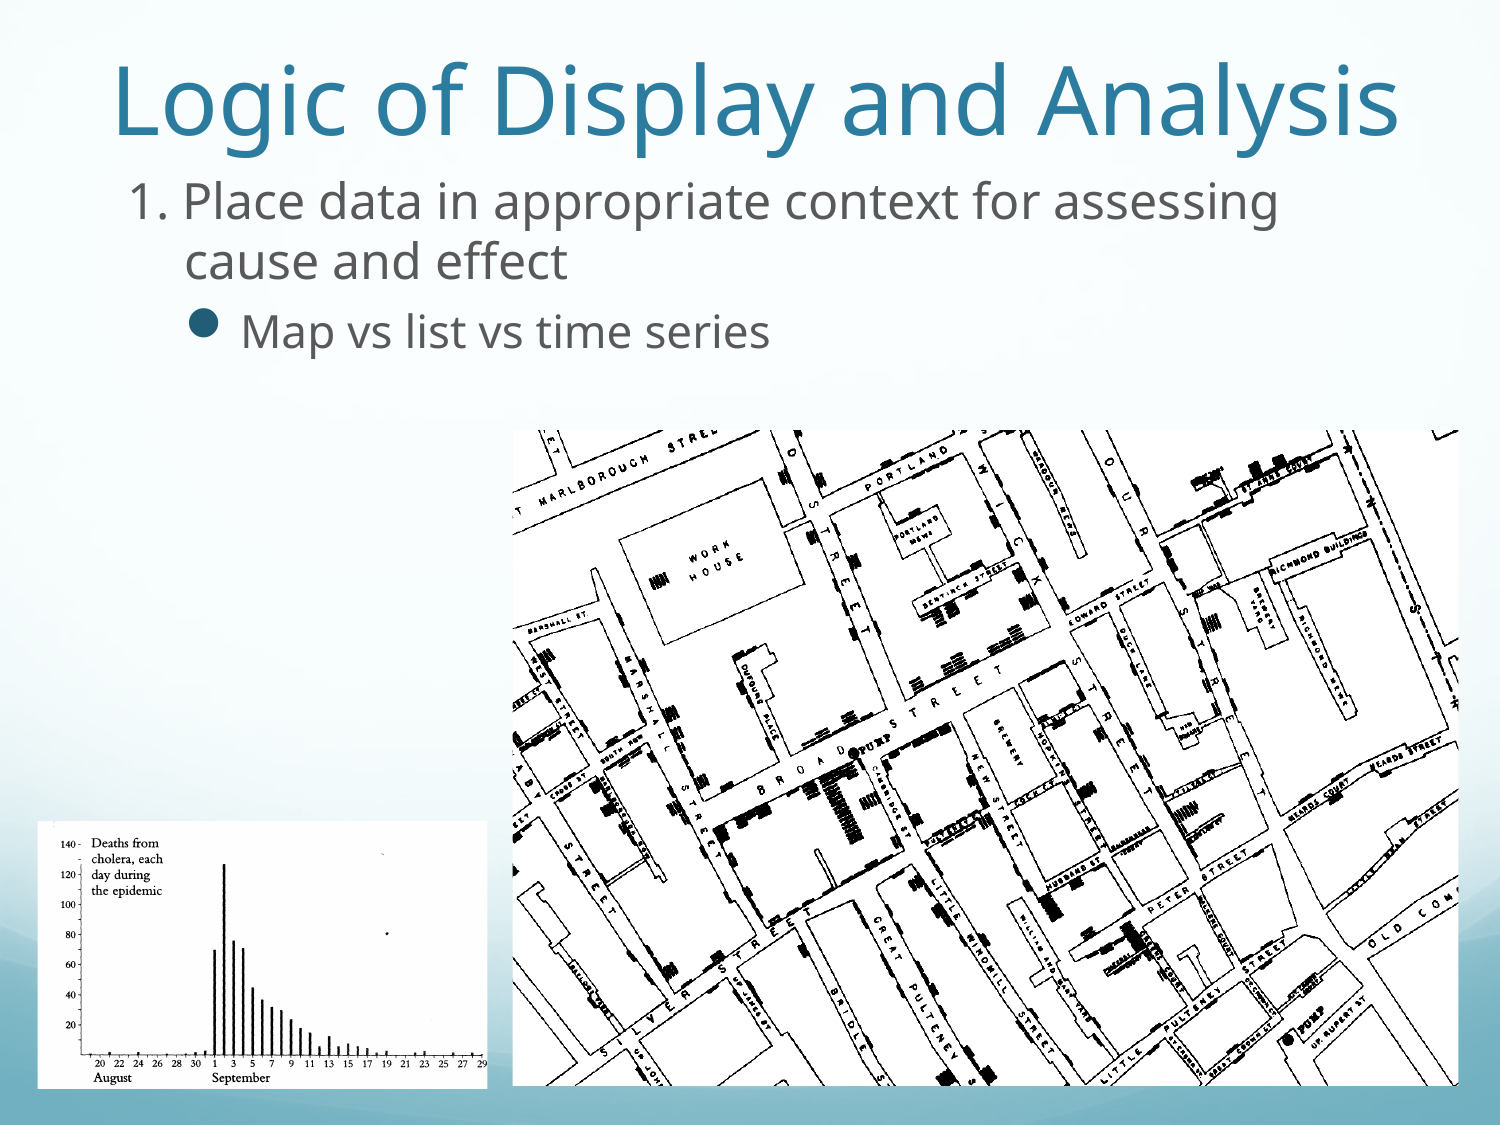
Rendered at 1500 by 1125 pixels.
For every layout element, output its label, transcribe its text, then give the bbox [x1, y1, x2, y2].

title Logic of Display and Analysis [50, 50, 1463, 163]
list 1. Place data in appropriate context for assessing cause and effect Map vs list vs time series [112, 162, 1388, 1000]
picture [36, 820, 488, 1090]
picture [512, 284, 1459, 1125]
